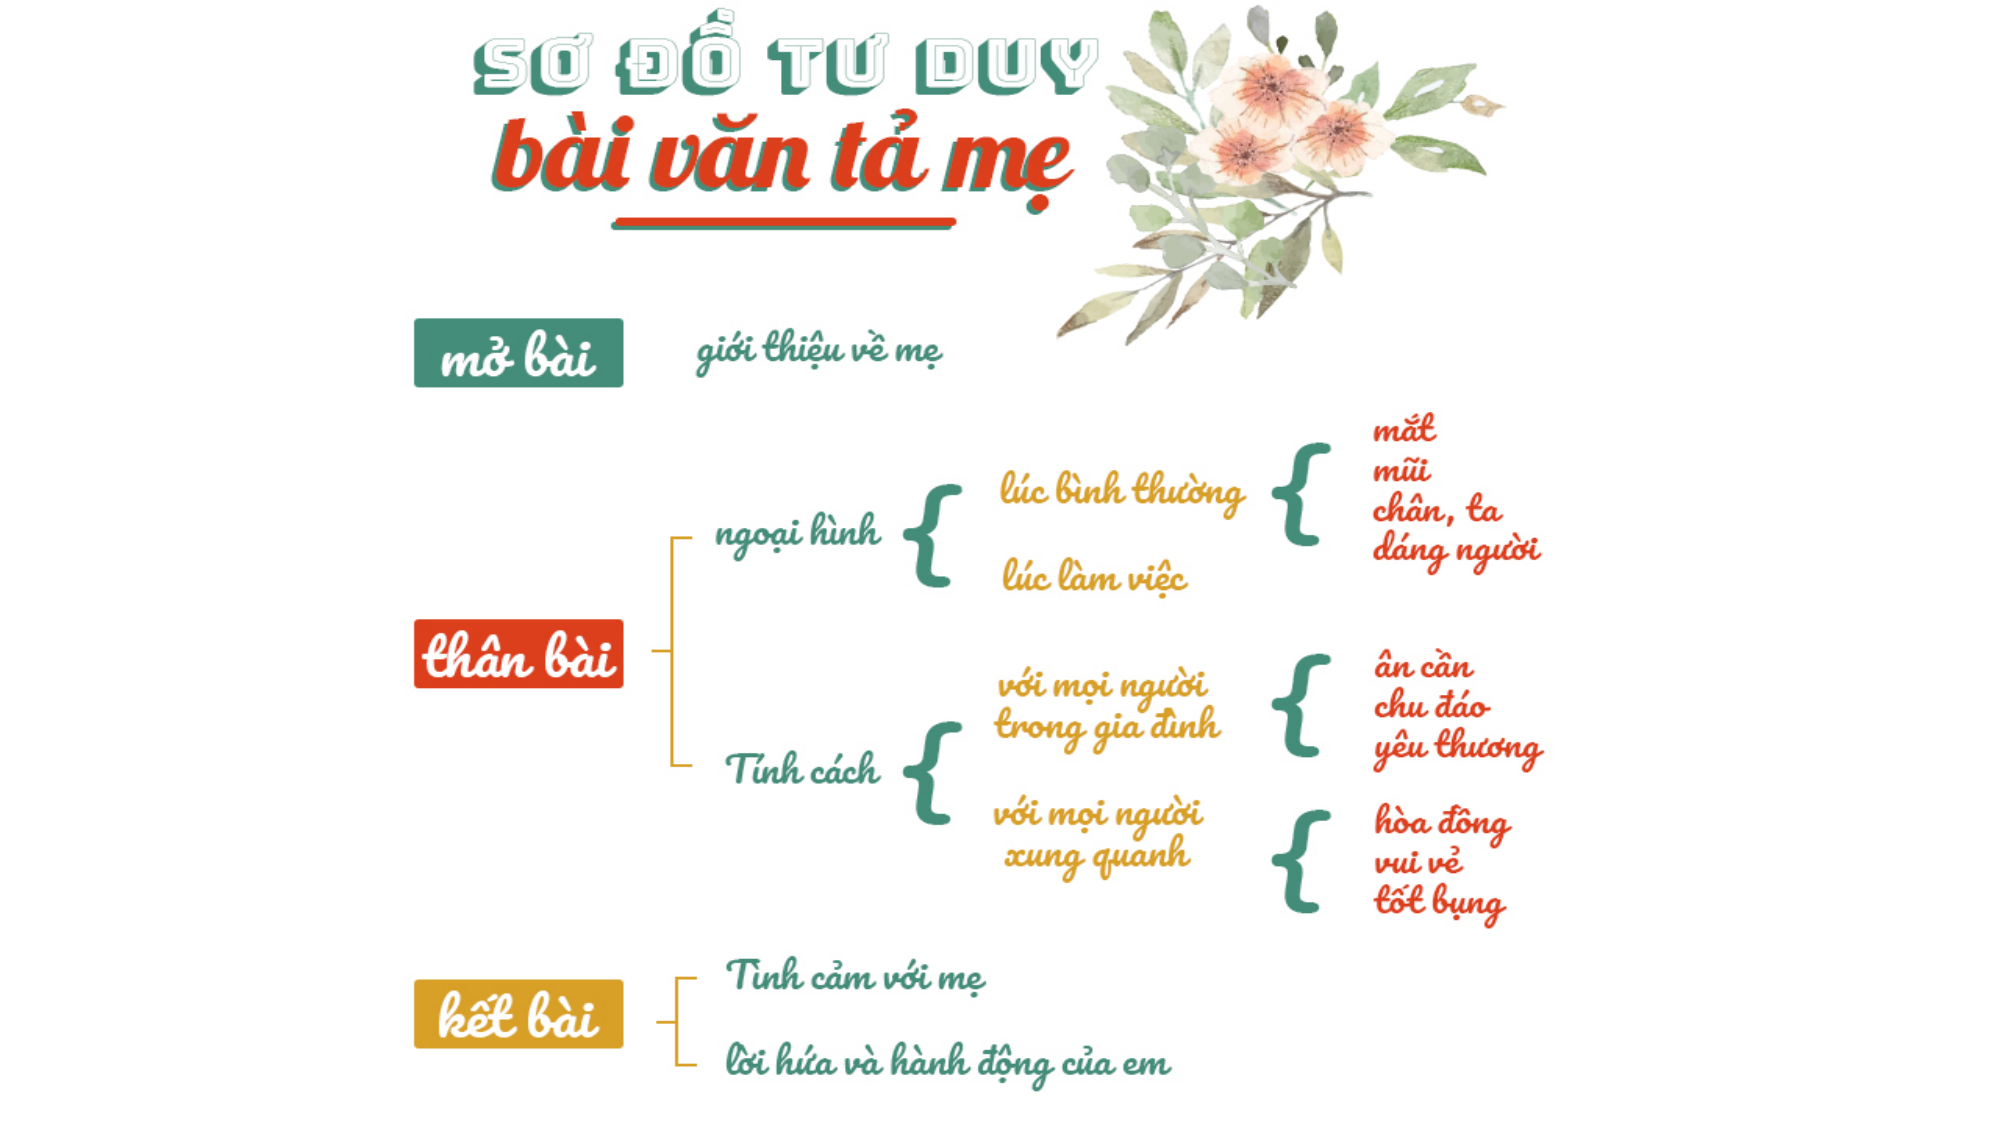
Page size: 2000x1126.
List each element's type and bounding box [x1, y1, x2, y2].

picture [379, 0, 1627, 1126]
